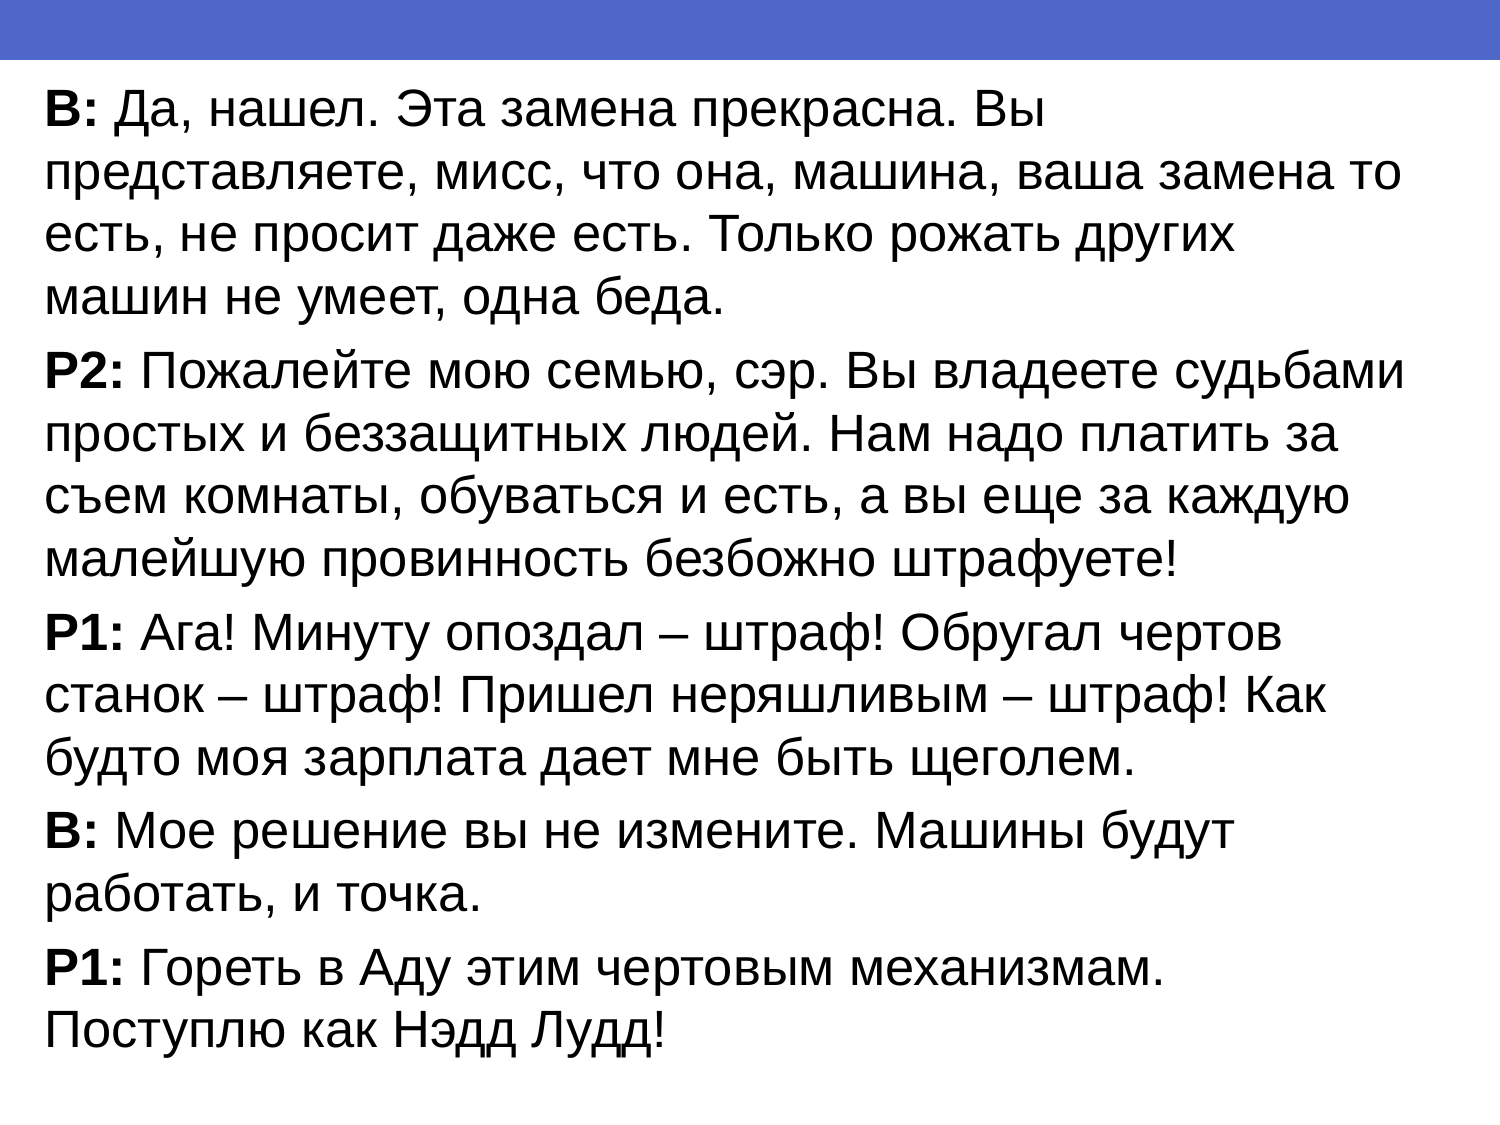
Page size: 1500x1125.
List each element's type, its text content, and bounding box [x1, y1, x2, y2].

list В: Да, нашел. Эта замена прекрасна. Вы представляете, мисс, что она, машина, ваша замена то есть, не просит даже есть. Только рожать других машин не умеет, одна беда. Р2: Пожалейте мою семью, сэр. Вы владеете судьбами простых и беззащитных людей. Нам надо платить за съем комнаты, обуваться и есть, а вы еще за каждую малейшую провинность безбожно штрафуете! Р1: Ага! Минуту опоздал – штраф! Обругал чертов станок – штраф! Пришел неряшливым – штраф! Как будто моя зарплата дает мне быть щеголем. В: Мое решение вы не измените. Машины будут работать, и точка. Р1: Гореть в Аду этим чертовым механизмам. Поступлю как Нэдд Лудд! [29, 66, 1425, 1094]
